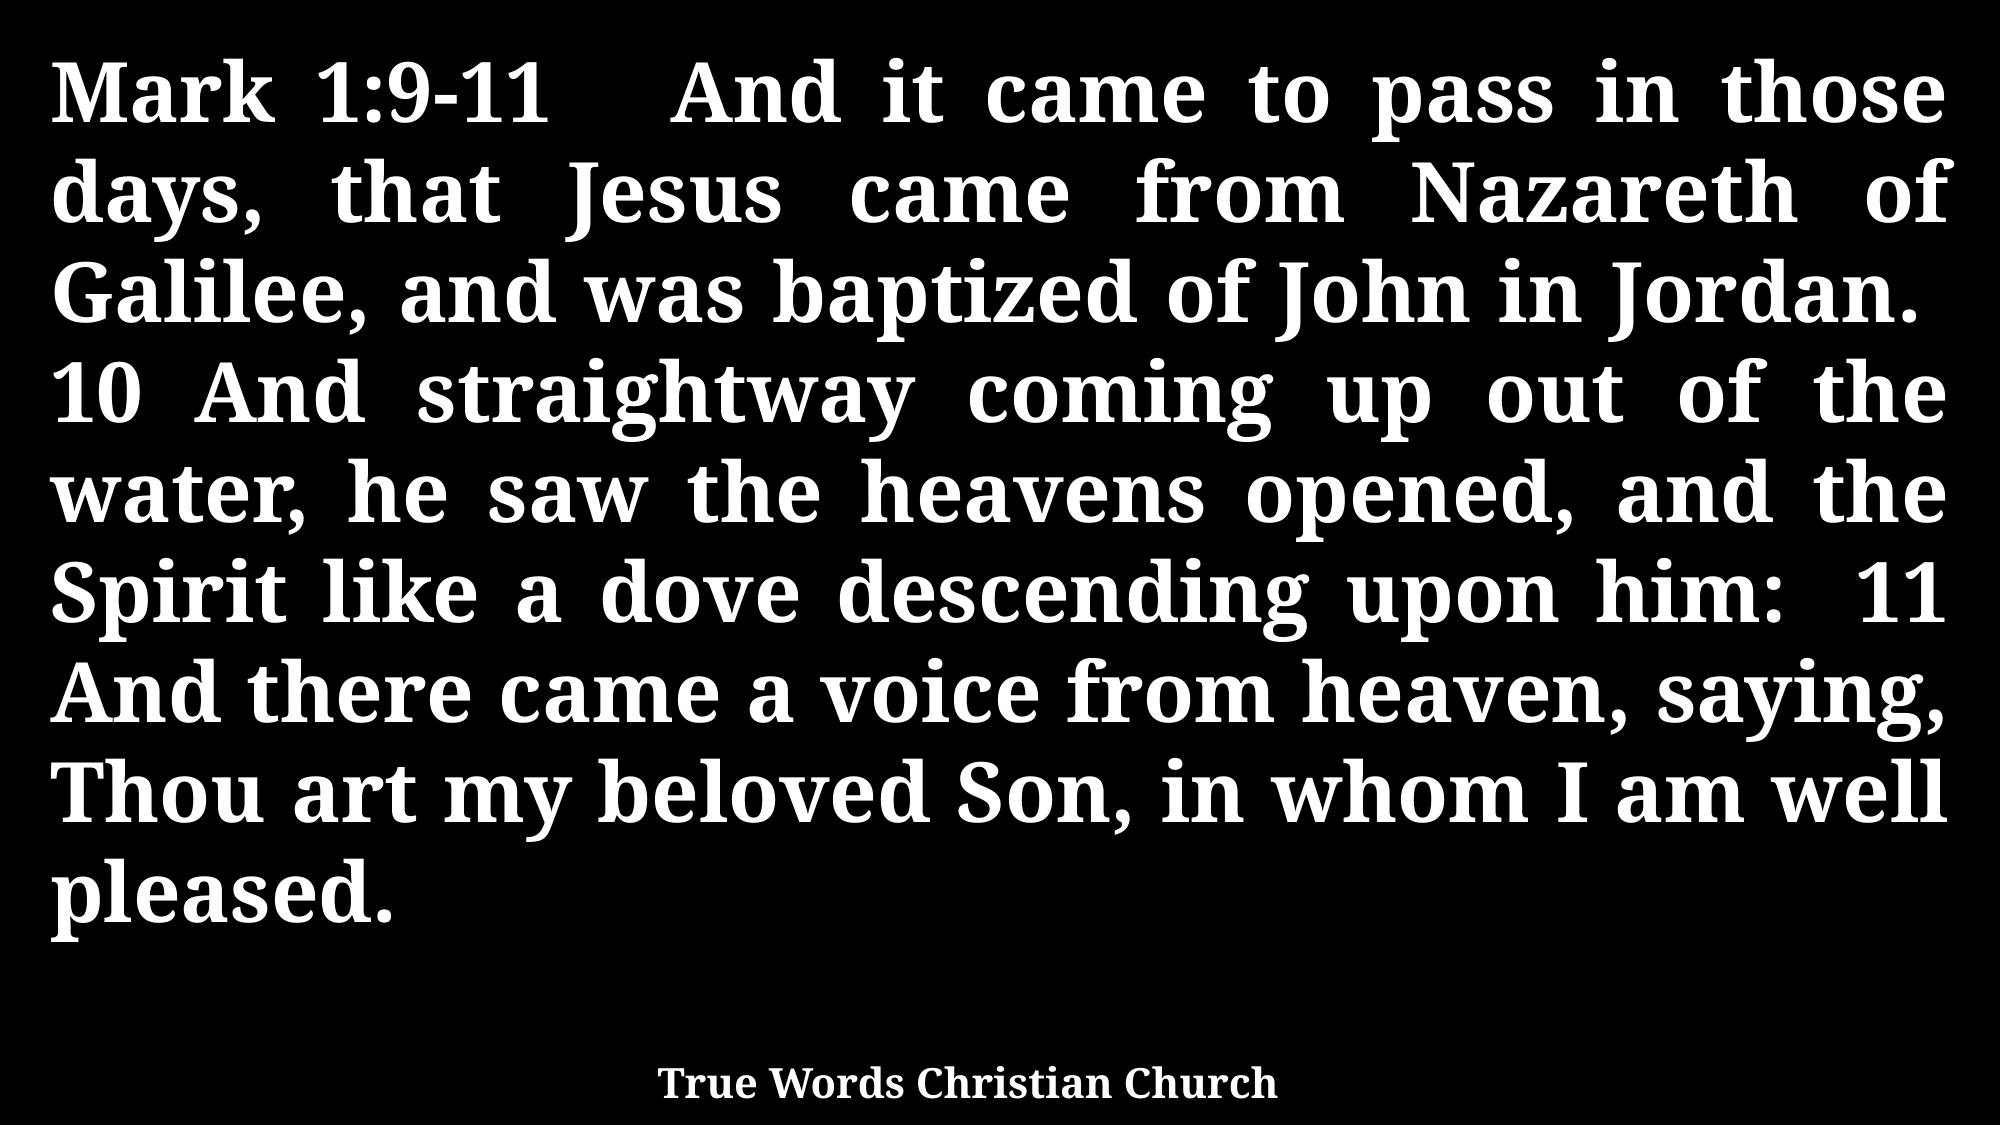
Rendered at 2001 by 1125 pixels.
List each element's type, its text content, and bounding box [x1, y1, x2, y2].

text_box Mark 1:9-11 And it came to pass in those days, that Jesus came from Nazareth of Galilee, and was baptized of John in Jordan. 10 And straightway coming up out of the water, he saw the heavens opened, and the Spirit like a dove descending upon him: 11 And there came a voice from heaven, saying, Thou art my beloved Son, in whom I am well pleased. [35, 32, 1965, 947]
text_box True Words Christian Church [642, 1049, 1294, 1114]
